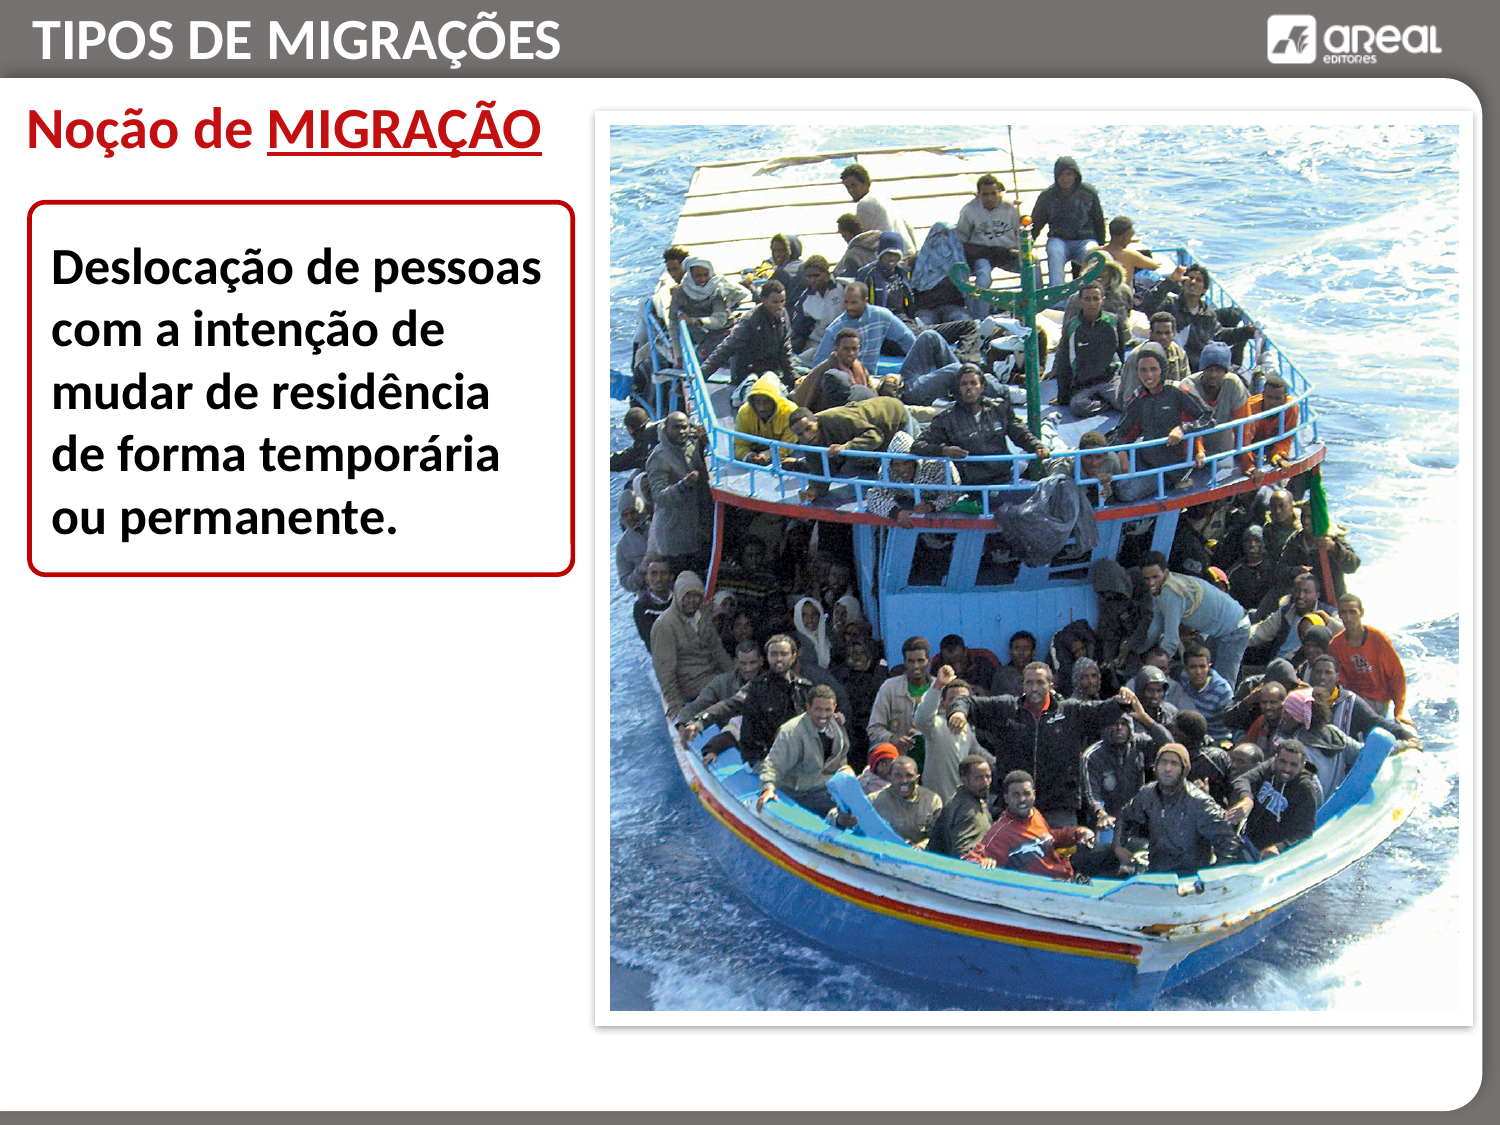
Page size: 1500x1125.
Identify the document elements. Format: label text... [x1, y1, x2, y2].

text_box Deslocação de pessoas com a intenção de mudar de residência de forma temporária ou permanente. [28, 201, 574, 576]
picture [1265, 13, 1444, 65]
text_box Noção de MIGRAÇÃO [4, 64, 1431, 186]
picture [609, 125, 1459, 1012]
